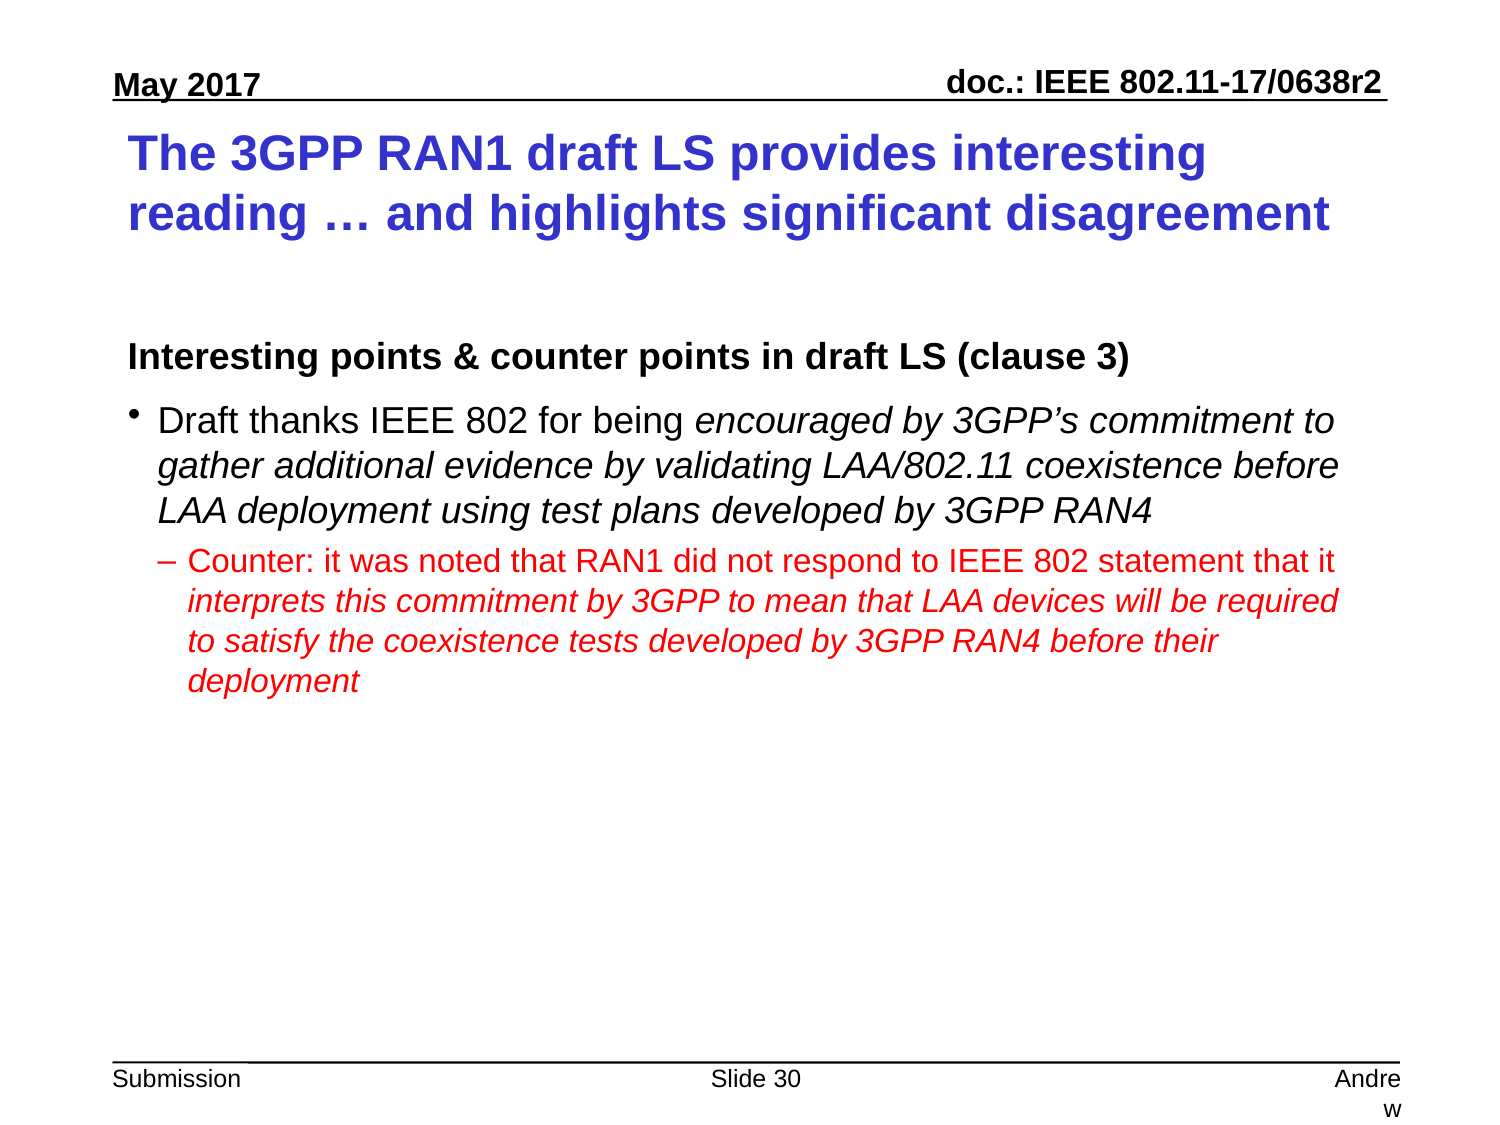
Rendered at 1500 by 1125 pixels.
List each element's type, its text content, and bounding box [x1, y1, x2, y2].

slide_number Slide 30 [709, 1061, 803, 1093]
title The 3GPP RAN1 draft LS provides interesting reading … and highlights significant disagreement [112, 112, 1388, 288]
list Interesting points & counter points in draft LS (clause 3) Draft thanks IEEE 802 for being encouraged by 3GPP’s commitment to gather additional evidence by validating LAA/802.11 coexistence before LAA deployment using test plans developed by 3GPP RAN4 Counter: it was noted that RAN1 did not respond to IEEE 802 statement that it interprets this commitment by 3GPP to mean that LAA devices will be required to satisfy the coexistence tests developed by 3GPP RAN4 before their deployment [112, 324, 1388, 1000]
footer Andrew Myles, Cisco [1320, 1061, 1402, 1093]
